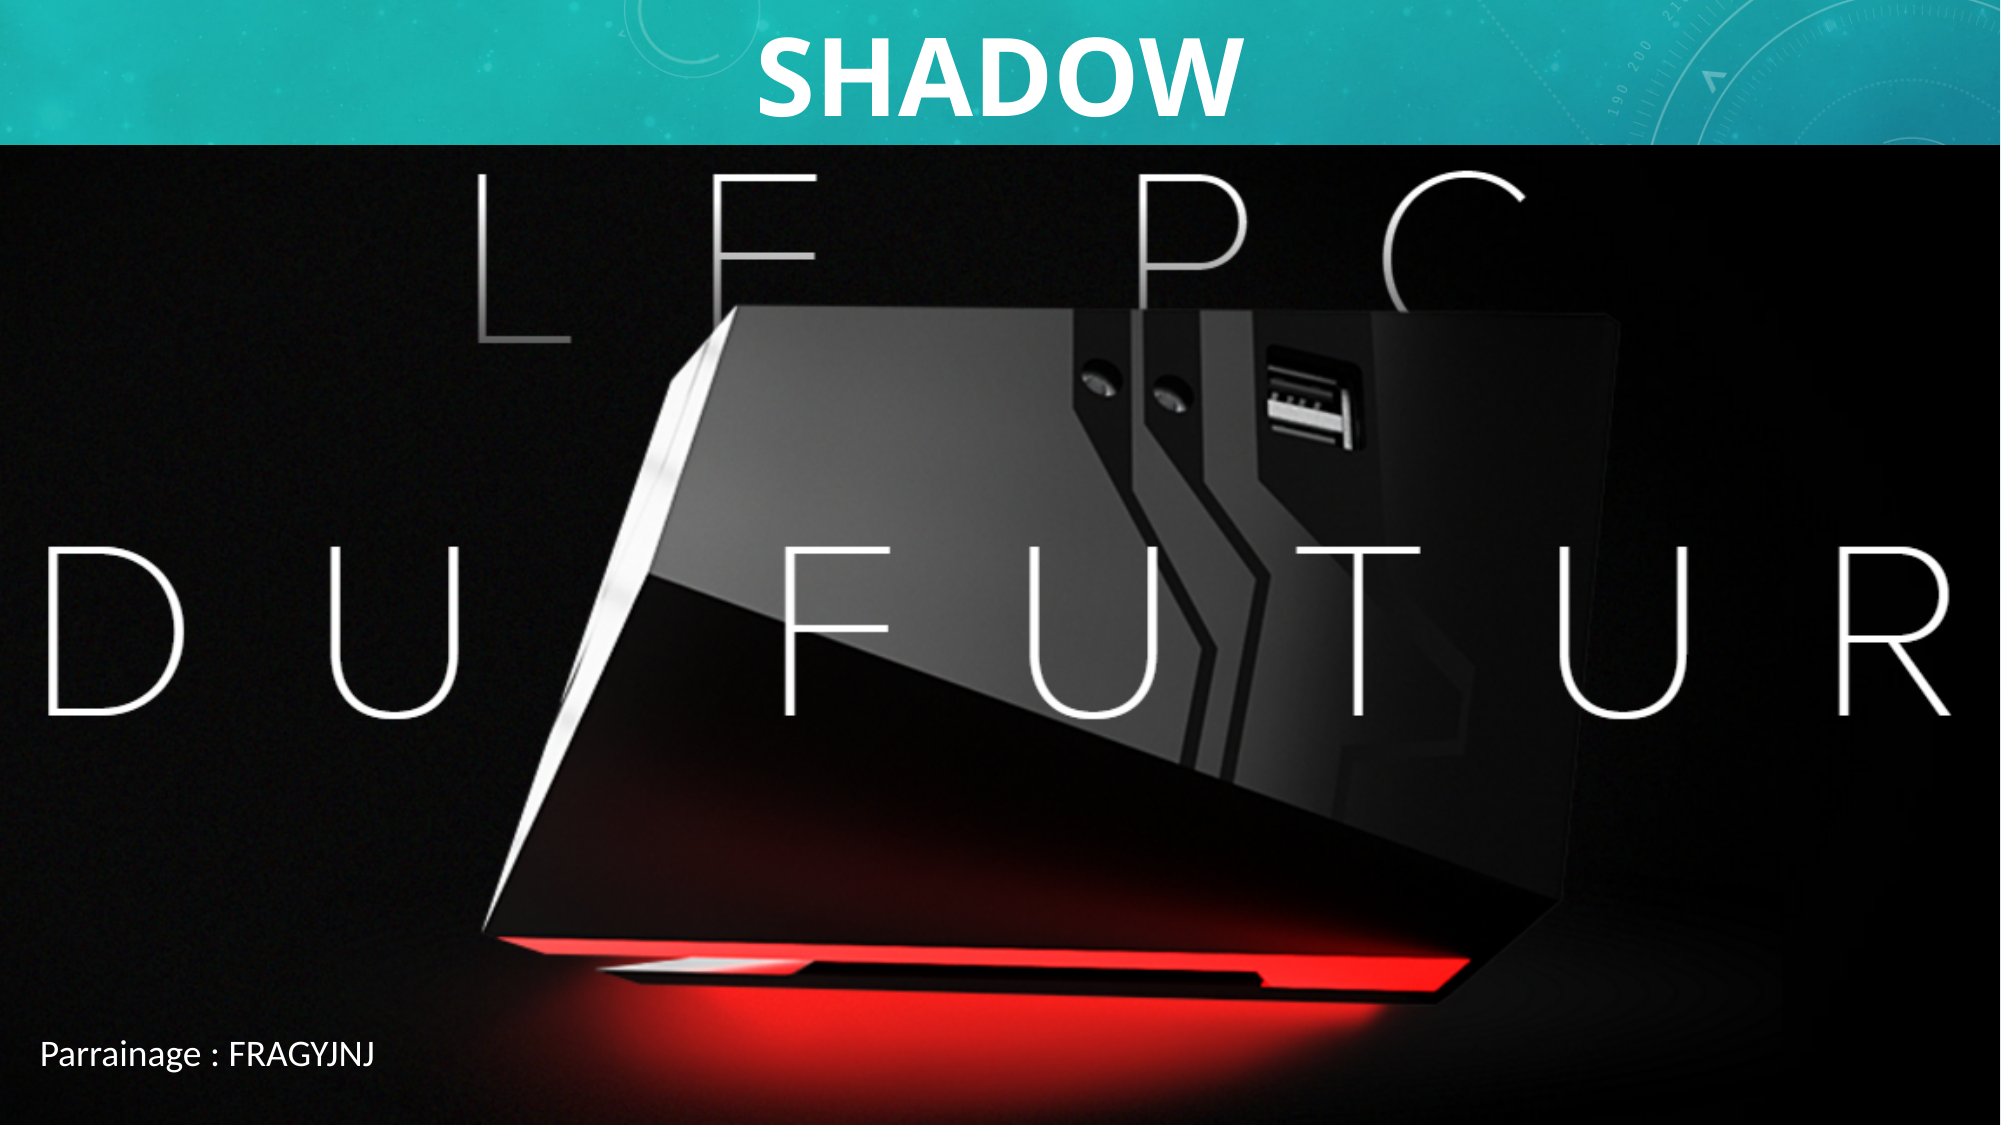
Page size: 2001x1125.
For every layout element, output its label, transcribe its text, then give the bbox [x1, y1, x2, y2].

picture [0, 0, 2001, 1125]
title Shadow [0, 0, 2000, 144]
